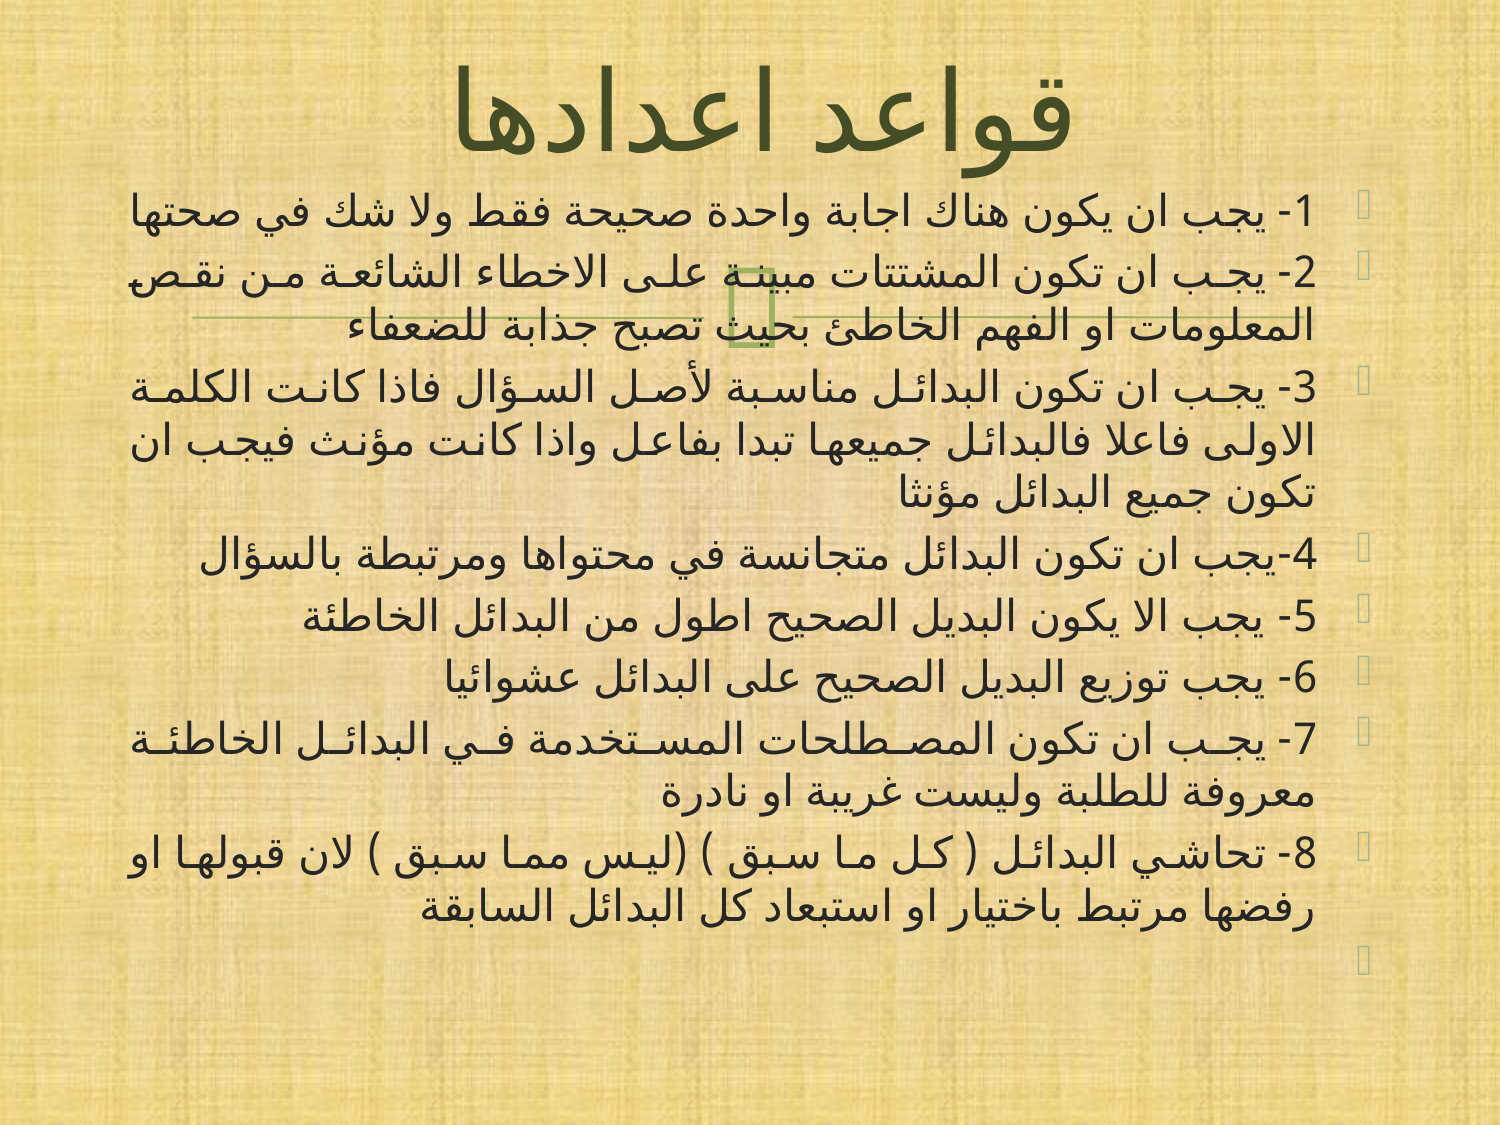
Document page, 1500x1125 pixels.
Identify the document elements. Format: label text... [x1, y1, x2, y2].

list 1- يجب ان يكون هناك اجابة واحدة صحيحة فقط ولا شك في صحتها 2- يجب ان تكون المشتتات مبينة على الاخطاء الشائعة من نقص المعلومات او الفهم الخاطئ بحيث تصبح جذابة للضعفاء 3- يجب ان تكون البدائل مناسبة لأصل السؤال فاذا كانت الكلمة الاولى فاعلا فالبدائل جميعها تبدا بفاعل واذا كانت مؤنث فيجب ان تكون جميع البدائل مؤنثا 4-يجب ان تكون البدائل متجانسة في محتواها ومرتبطة بالسؤال 5- يجب الا يكون البديل الصحيح اطول من البدائل الخاطئة 6- يجب توزيع البديل الصحيح على البدائل عشوائيا 7- يجب ان تكون المصطلحات المستخدمة في البدائل الخاطئة معروفة للطلبة وليست غريبة او نادرة 8- تحاشي البدائل ( كل ما سبق ) (ليس مما سبق ) لان قبولها او رفضها مرتبط باختيار او استبعاد كل البدائل السابقة [114, 174, 1386, 1050]
title قواعد اعدادها [112, 50, 1386, 163]
